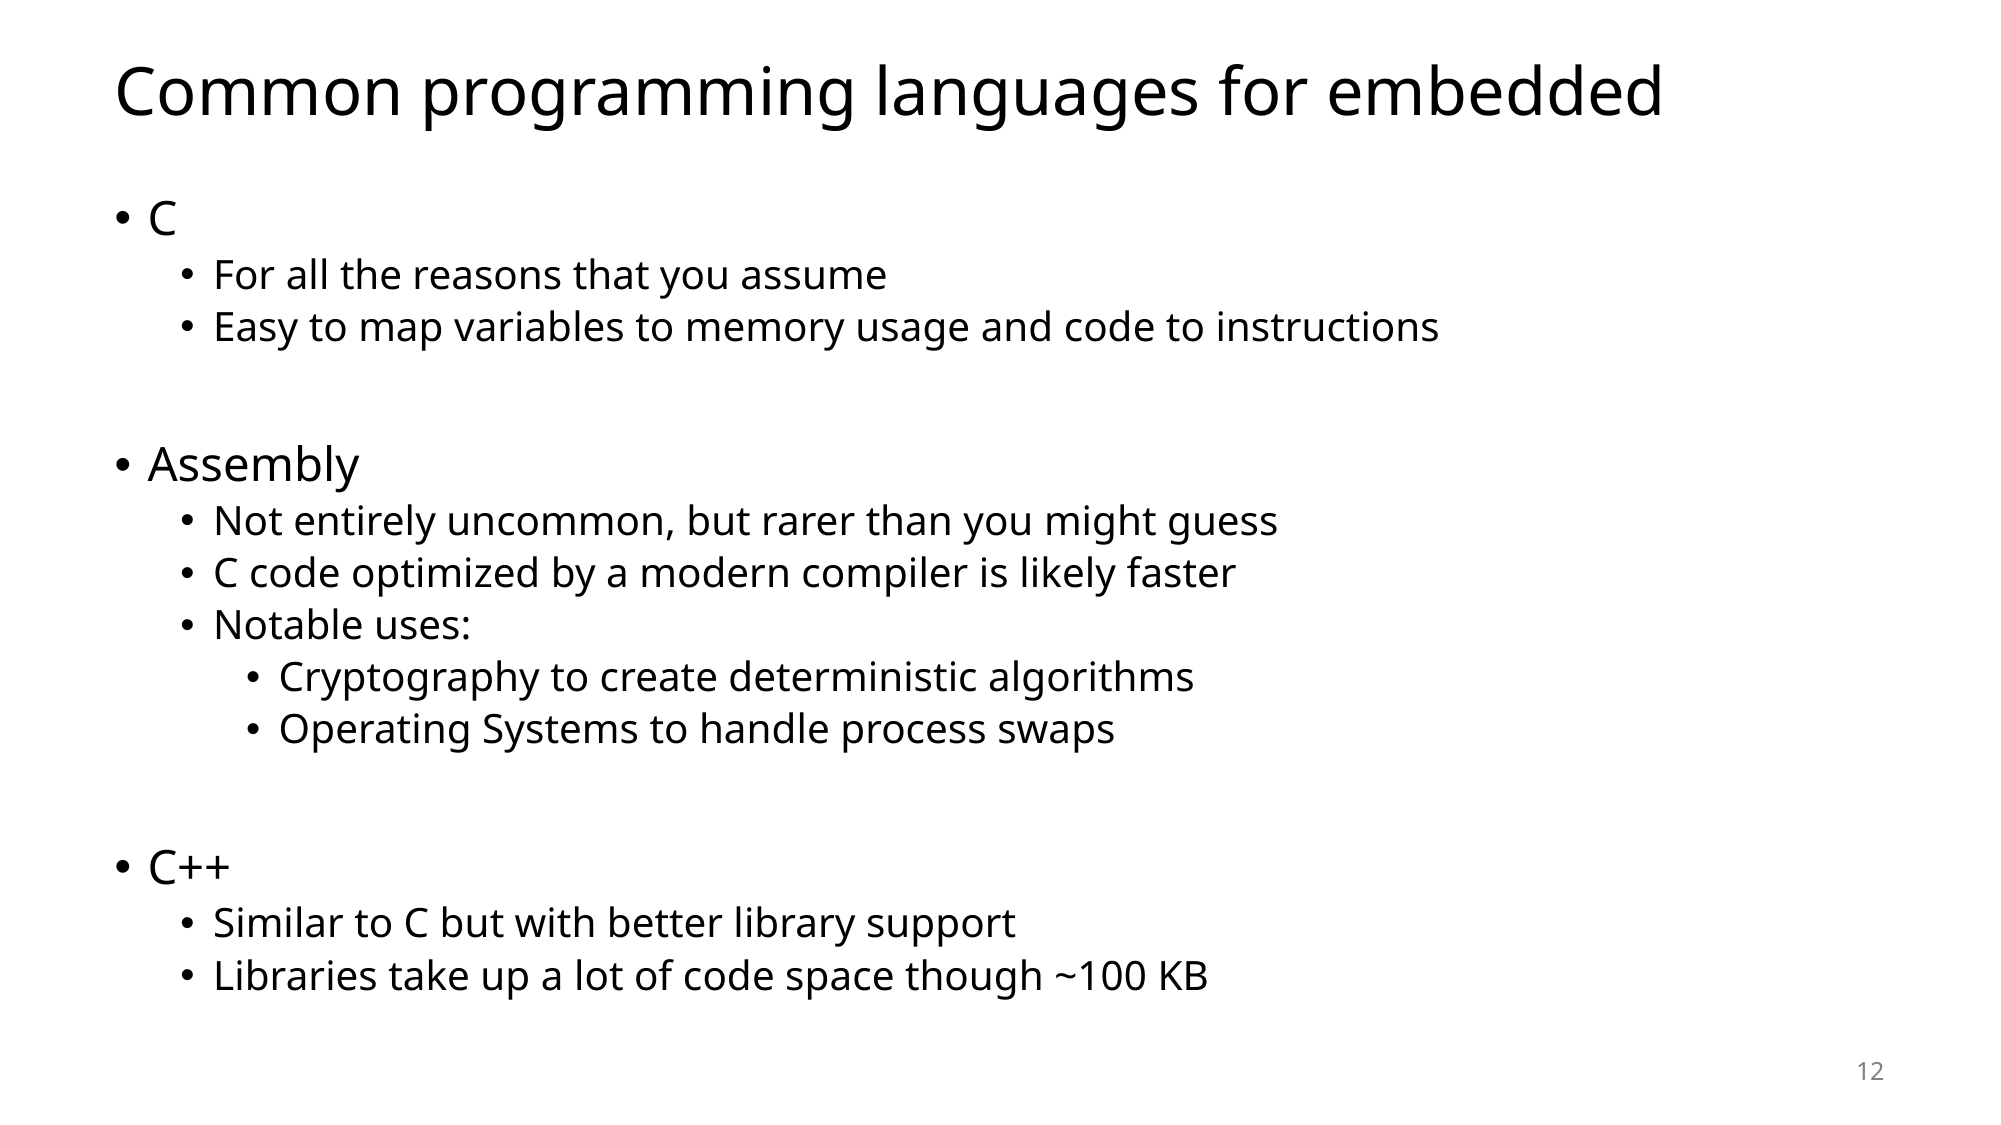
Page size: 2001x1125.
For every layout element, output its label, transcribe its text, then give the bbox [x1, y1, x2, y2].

slide_number 12 [1749, 1042, 1900, 1103]
title Common programming languages for embedded [99, 37, 1900, 150]
list C For all the reasons that you assume Easy to map variables to memory usage and code to instructions Assembly Not entirely uncommon, but rarer than you might guess C code optimized by a modern compiler is likely faster Notable uses: Cryptography to create deterministic algorithms Operating Systems to handle process swaps C++ Similar to C but with better library support Libraries take up a lot of code space though ~100 KB [99, 187, 1900, 1013]
